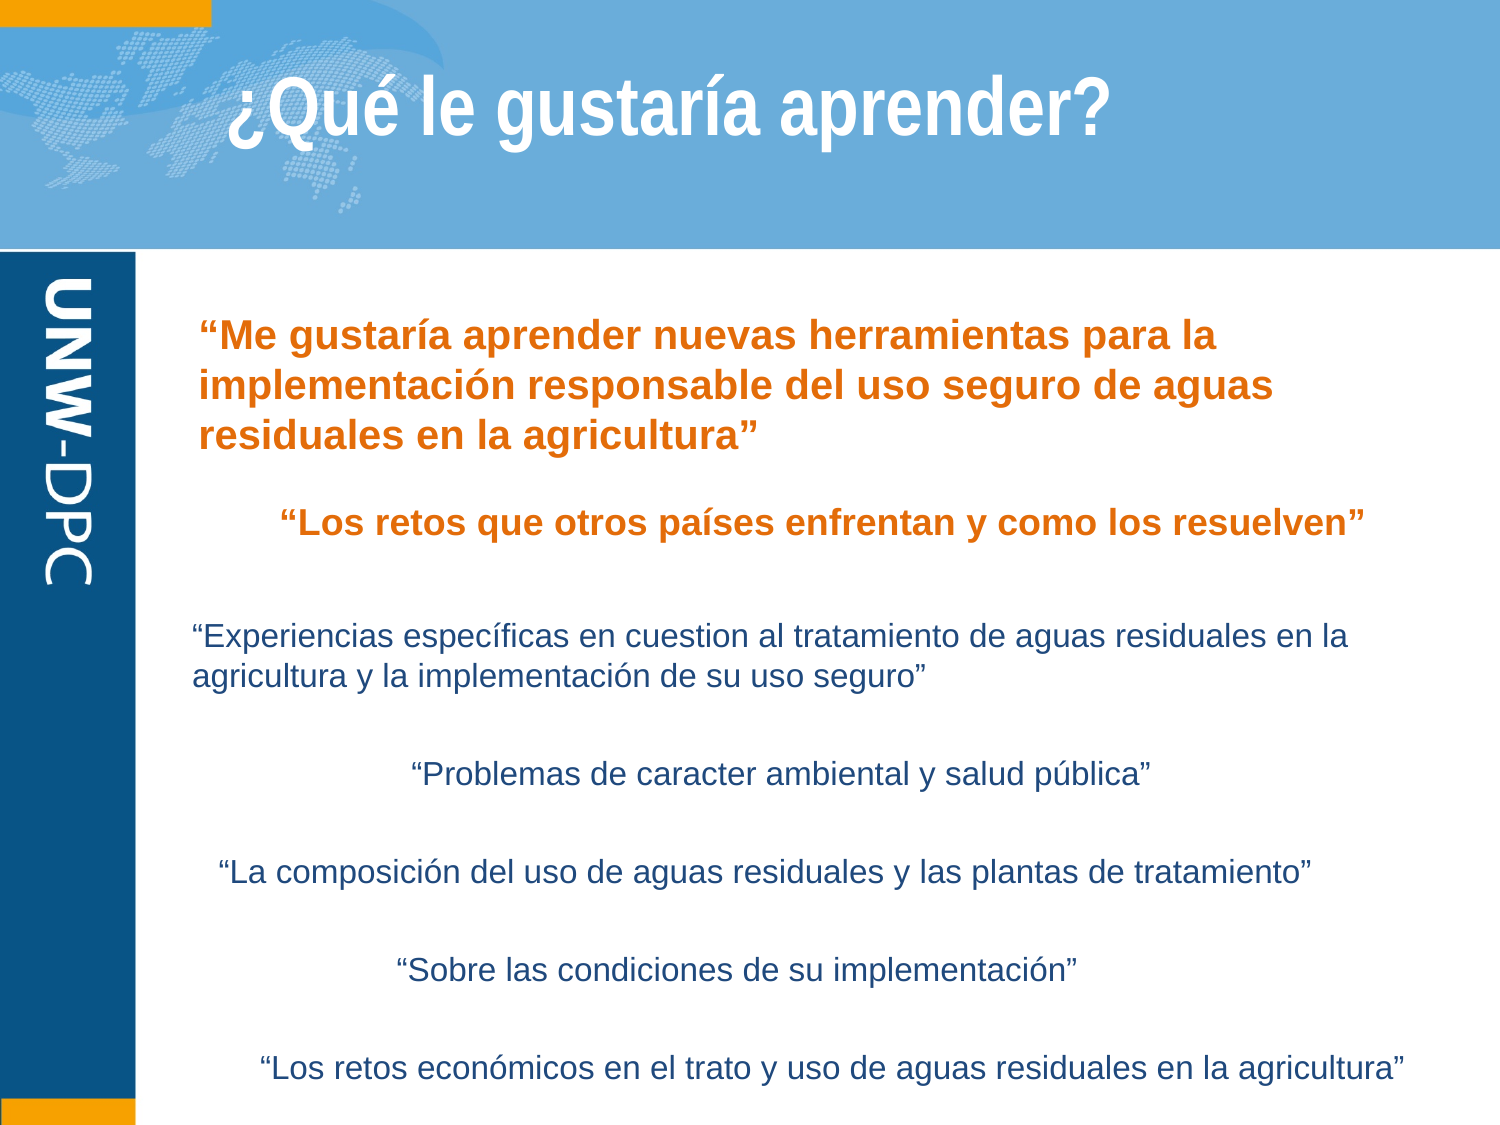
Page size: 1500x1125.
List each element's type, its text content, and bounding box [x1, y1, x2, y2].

text_box “Los retos económicos en el trato y uso de aguas residuales en la agricultura” [245, 1038, 1454, 1094]
text_box “Problemas de caracter ambiental y salud pública” [396, 745, 1438, 800]
text_box “Los retos que otros países enfrentan y como los resuelven” [264, 490, 1474, 551]
text_box “Me gustaría aprender nuevas herramientas para la implementación responsable del uso seguro de aguas residuales en la agricultura” [183, 300, 1371, 465]
picture [0, 0, 1500, 1125]
text_box “Experiencias específicas en cuestion al tratamiento de aguas residuales en la agricultura y la implementación de su uso seguro” [177, 606, 1387, 702]
title ¿Qué le gustaría aprender? [210, 45, 1425, 233]
text_box “La composición del uso de aguas residuales y las plantas de tratamiento” [203, 842, 1459, 898]
text_box “Sobre las condiciones de su implementación” [381, 940, 1452, 996]
